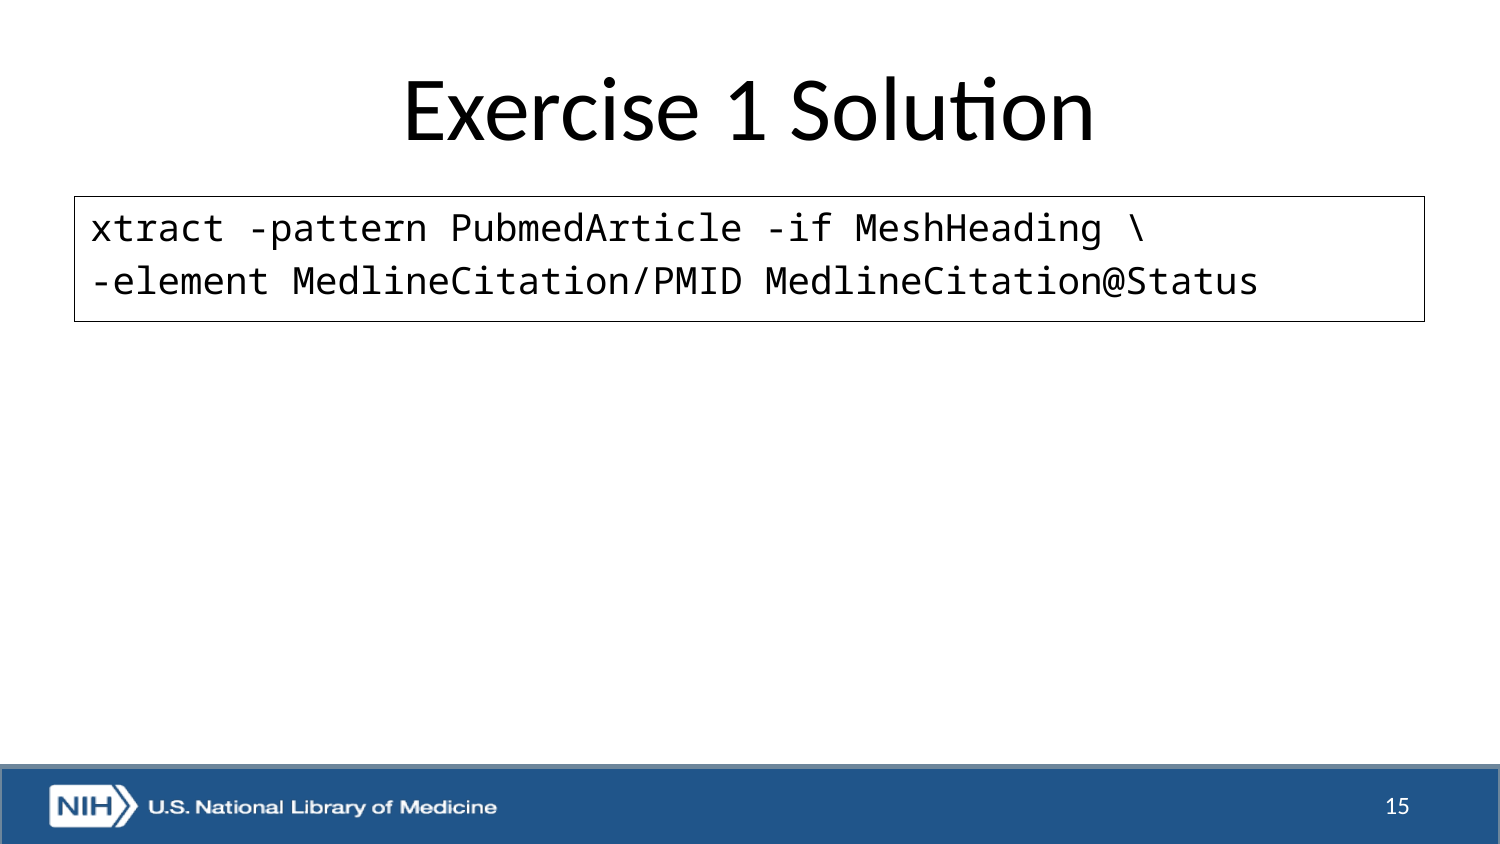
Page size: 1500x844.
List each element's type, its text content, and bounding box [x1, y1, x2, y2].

title Exercise 1 Solution [75, 33, 1425, 175]
text_box xtract -pattern PubmedArticle -if MeshHeading \ -element MedlineCitation/PMID MedlineCitation@Status [74, 196, 1425, 322]
slide_number 15 [1074, 782, 1425, 827]
picture [12, 766, 504, 844]
